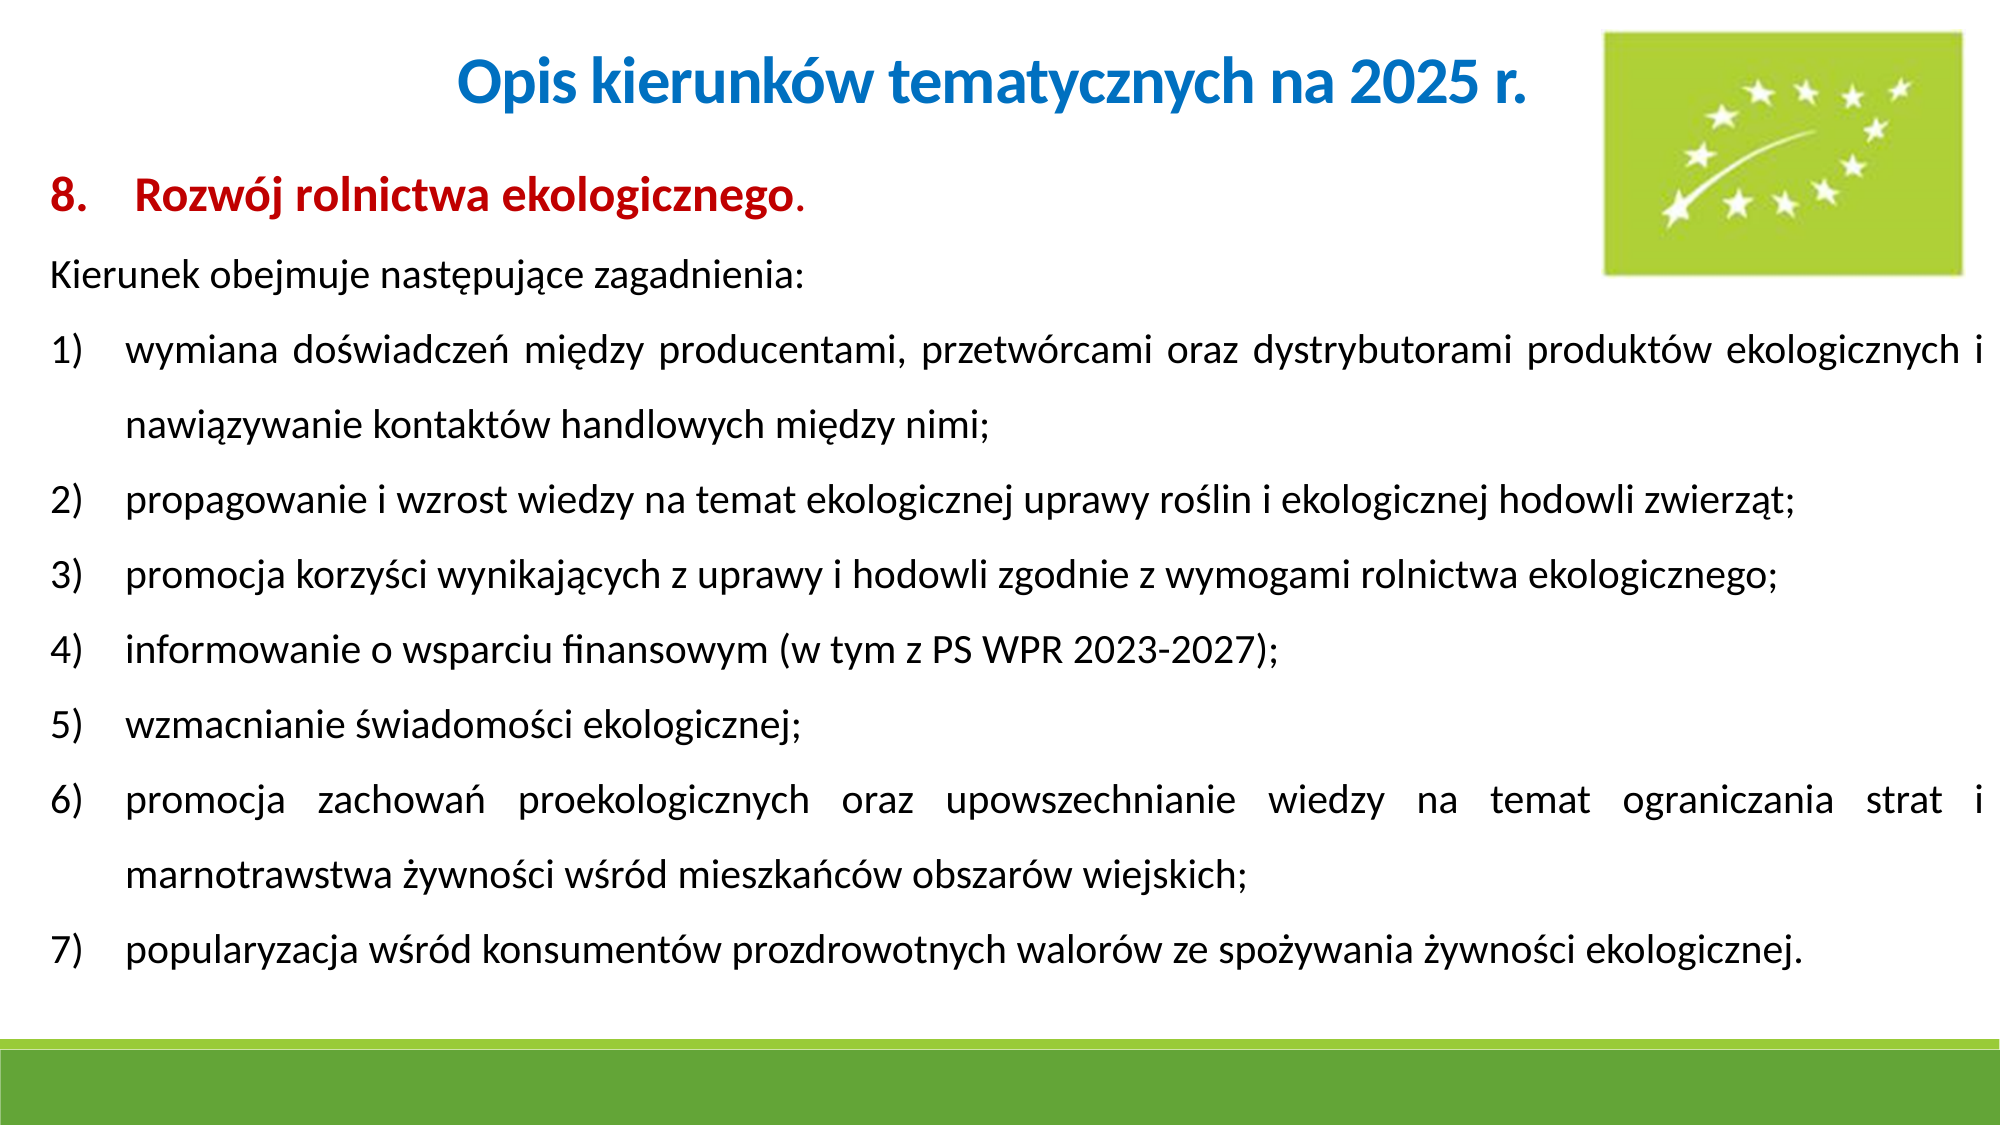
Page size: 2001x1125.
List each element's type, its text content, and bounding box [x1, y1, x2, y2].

picture [1600, 29, 1967, 280]
title Opis kierunków tematycznych na 2025 r. [45, 0, 1942, 125]
text_box Rozwój rolnictwa ekologicznego. Kierunek obejmuje następujące zagadnienia: wymiana doświadczeń między producentami, przetwórcami oraz dystrybutorami produktów ekologicznych i nawiązywanie kontaktów handlowych między nimi; propagowanie i wzrost wiedzy na temat ekologicznej uprawy roślin i ekologicznej hodowli zwierząt; promocja korzyści wynikających z uprawy i hodowli zgodnie z wymogami rolnictwa ekologicznego; informowanie o wsparciu finansowym (w tym z PS WPR 2023-2027); wzmacnianie świadomości ekologicznej; promocja zachowań proekologicznych oraz upowszechnianie wiedzy na temat ograniczania strat i marnotrawstwa żywności wśród mieszkańców obszarów wiejskich; popularyzacja wśród konsumentów prozdrowotnych walorów ze spożywania żywności ekologicznej. [35, 154, 2000, 1037]
